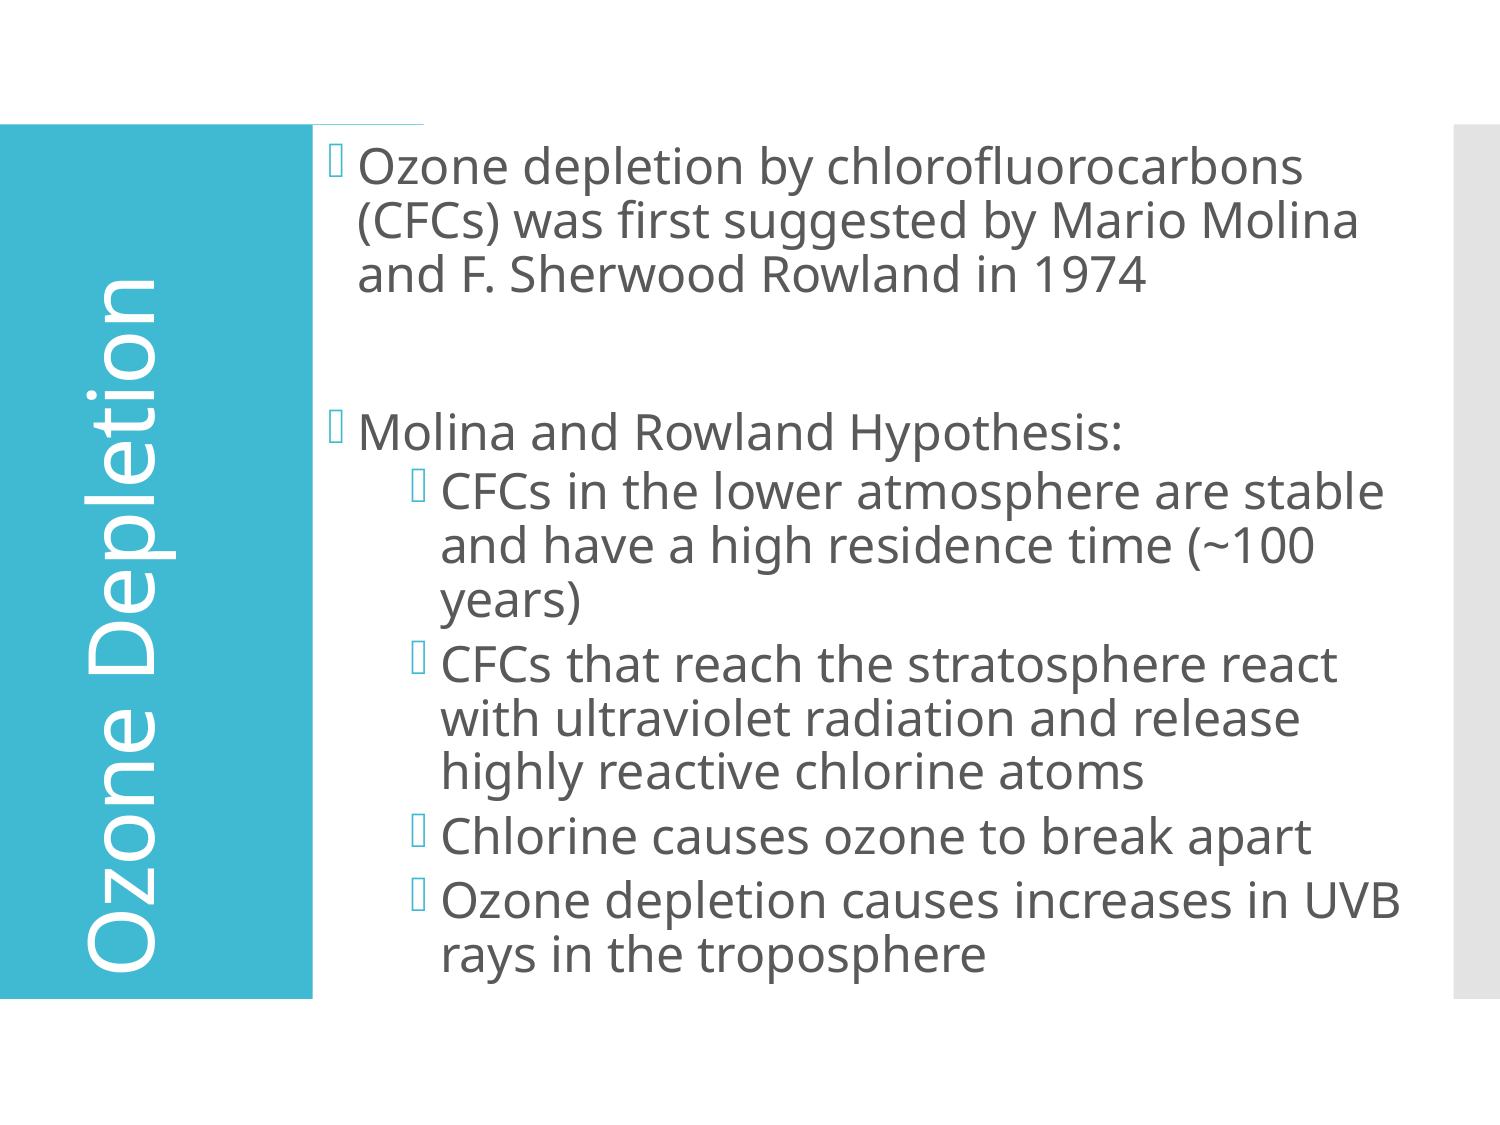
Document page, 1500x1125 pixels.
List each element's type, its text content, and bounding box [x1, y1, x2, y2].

list Ozone depletion by chlorofluorocarbons (CFCs) was first suggested by Mario Molina and F. Sherwood Rowland in 1974 Molina and Rowland Hypothesis: CFCs in the lower atmosphere are stable and have a high residence time (~100 years) CFCs that reach the stratosphere react with ultraviolet radiation and release highly reactive chlorine atoms Chlorine causes ozone to break apart Ozone depletion causes increases in UVB rays in the troposphere [312, 125, 1450, 1000]
title Ozone Depletion [24, 75, 225, 994]
